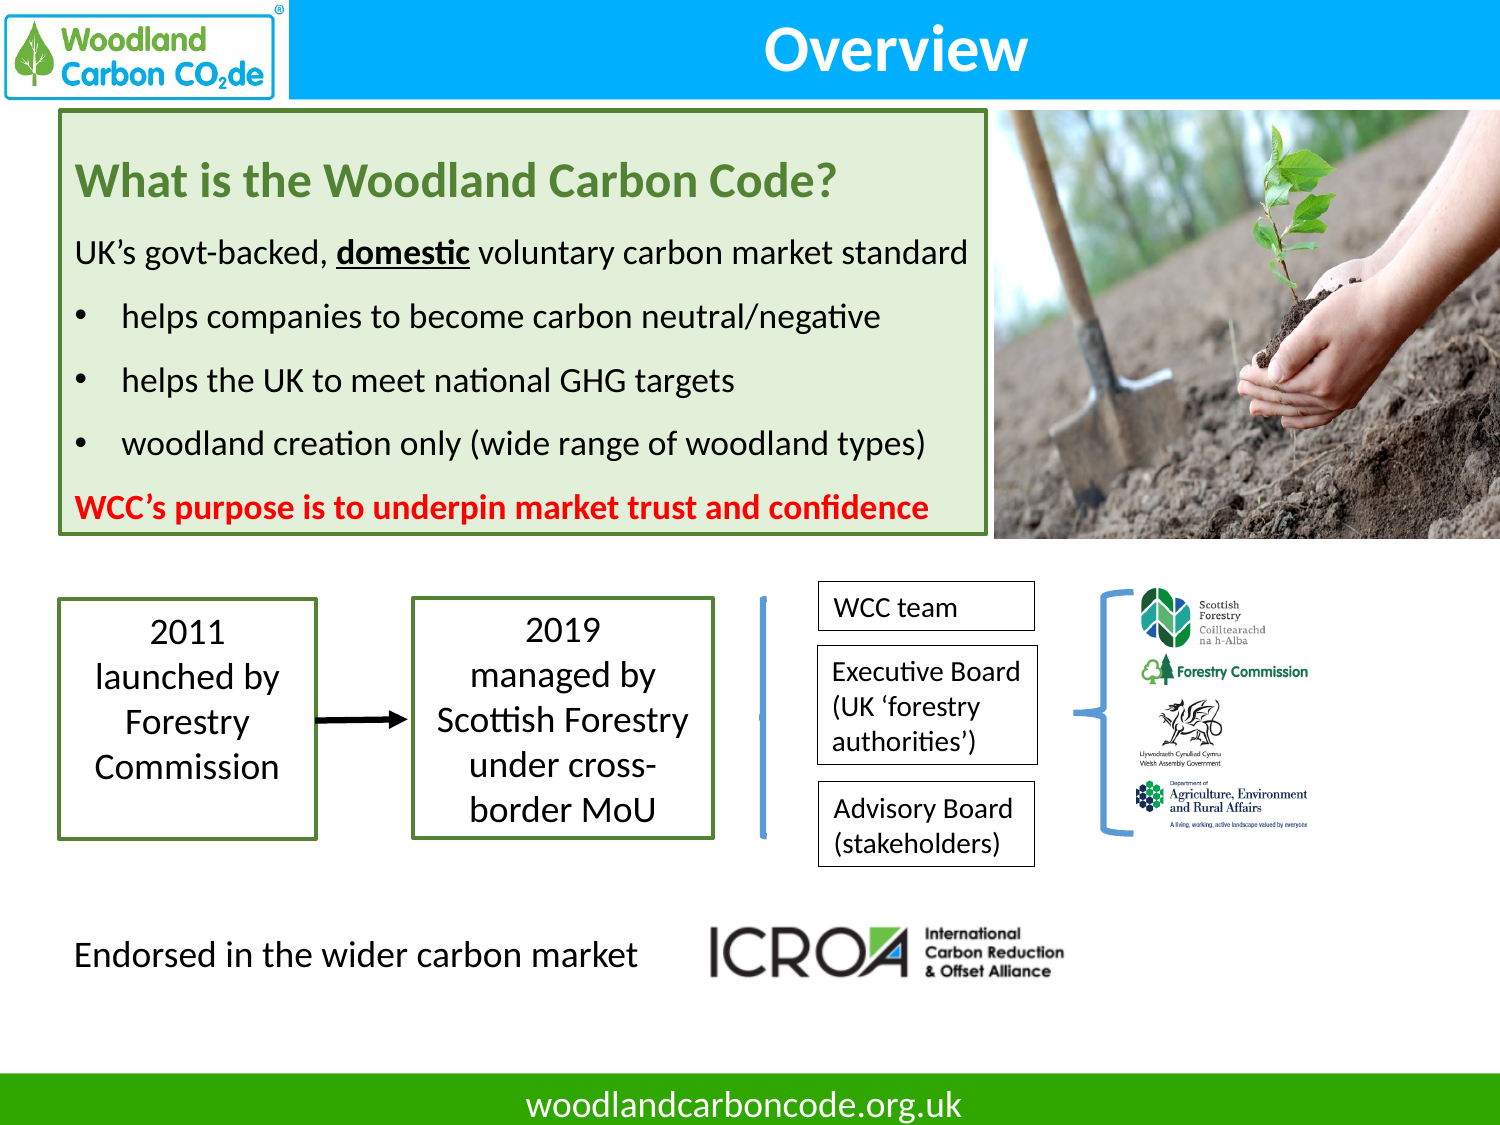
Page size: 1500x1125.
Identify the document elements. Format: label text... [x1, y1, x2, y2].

text_box What is the Woodland Carbon Code? UK’s govt-backed, domestic voluntary carbon market standard helps companies to become carbon neutral/negative helps the UK to meet national GHG targets woodland creation only (wide range of woodland types) WCC’s purpose is to underpin market trust and confidence [59, 110, 987, 535]
text_box [165, 535, 841, 539]
title Overview [418, 0, 1045, 111]
text_box Executive Board (UK ‘forestry authorities’) [817, 645, 1038, 765]
text_box WCC team [818, 581, 1035, 631]
text_box [759, 598, 767, 837]
text_box [1073, 591, 1134, 835]
text_box Endorsed in the wider carbon market [59, 922, 674, 983]
text_box Advisory Board (stakeholders) [818, 781, 1035, 867]
text_box 2019 managed by Scottish Forestry under cross-border MoU [412, 598, 713, 838]
text_box 2011 launched by Forestry Commission [59, 599, 316, 839]
picture [0, 0, 1500, 1125]
